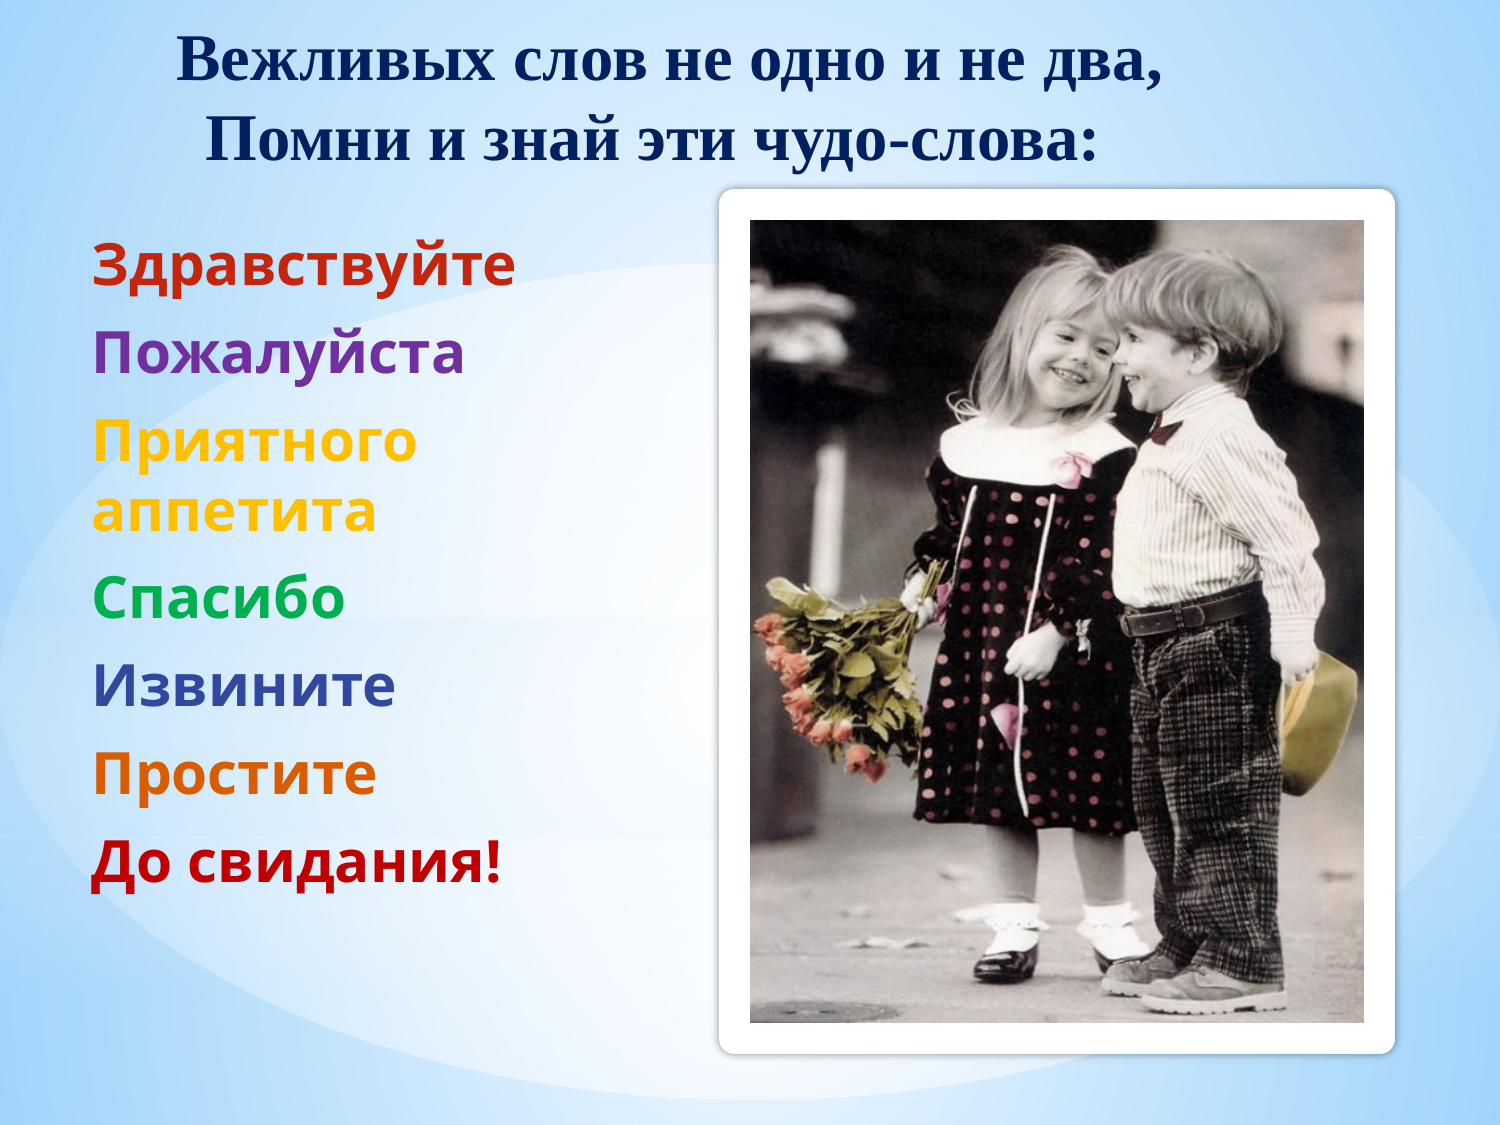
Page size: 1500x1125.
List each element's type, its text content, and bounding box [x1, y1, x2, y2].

title Вежливых слов не одно и не два, Помни и знай эти чудо-слова: [2, 54, 1306, 261]
list Здравствуйте Пожалуйста Приятного аппетита Спасибо Извините Простите До свидания! [76, 219, 692, 1047]
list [749, 219, 1365, 1024]
